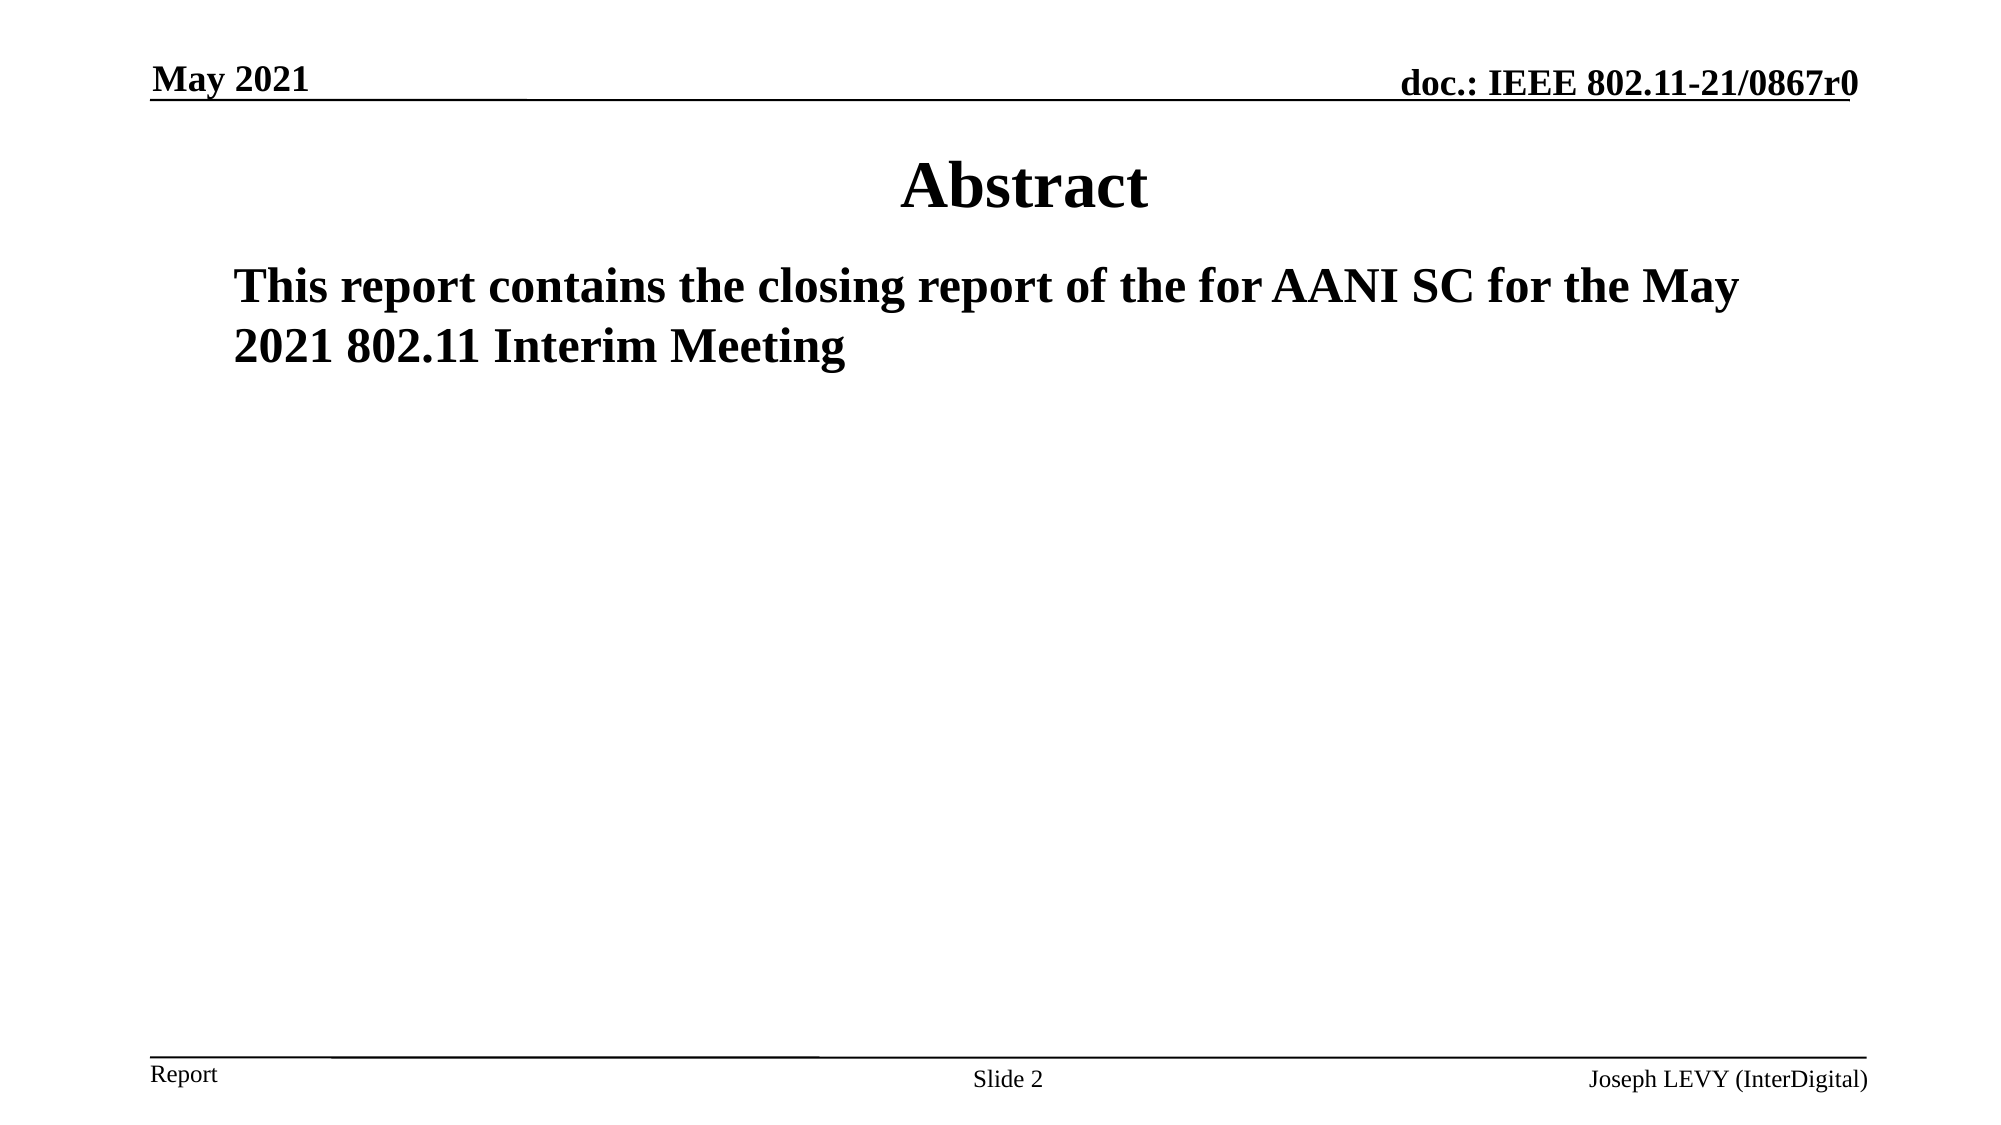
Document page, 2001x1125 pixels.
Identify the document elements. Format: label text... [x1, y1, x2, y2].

text_box Abstract [363, 118, 1639, 245]
text_box Abstract [387, 137, 1663, 225]
slide_number Slide 2 [950, 1061, 1067, 1123]
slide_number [152, 54, 563, 100]
text_box This report contains the closing report of the for AANI SC for the May 2021 802.11 Interim Meeting [218, 245, 1832, 1007]
footer Joseph LEVY (InterDigital) [1171, 1061, 1869, 1093]
